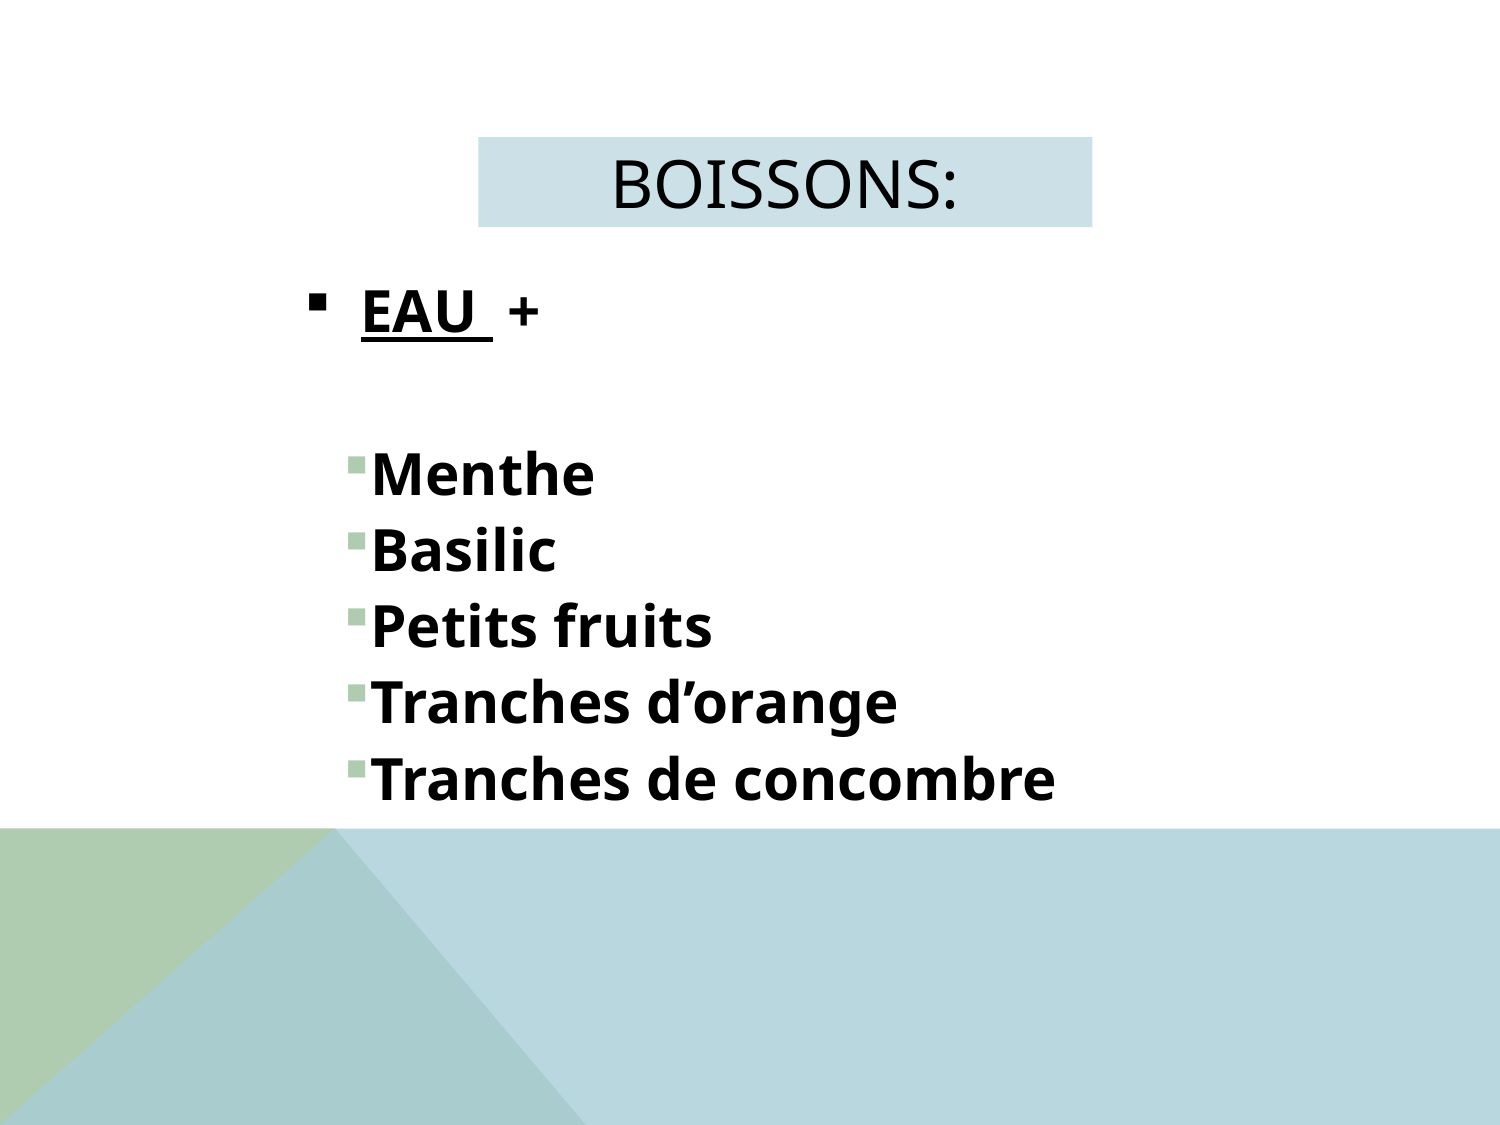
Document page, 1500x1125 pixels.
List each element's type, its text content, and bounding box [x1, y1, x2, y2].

title Boissons: [478, 137, 1093, 228]
list EAU + Menthe Basilic Petits fruits Tranches d’orange Tranches de concombre [289, 267, 1153, 855]
